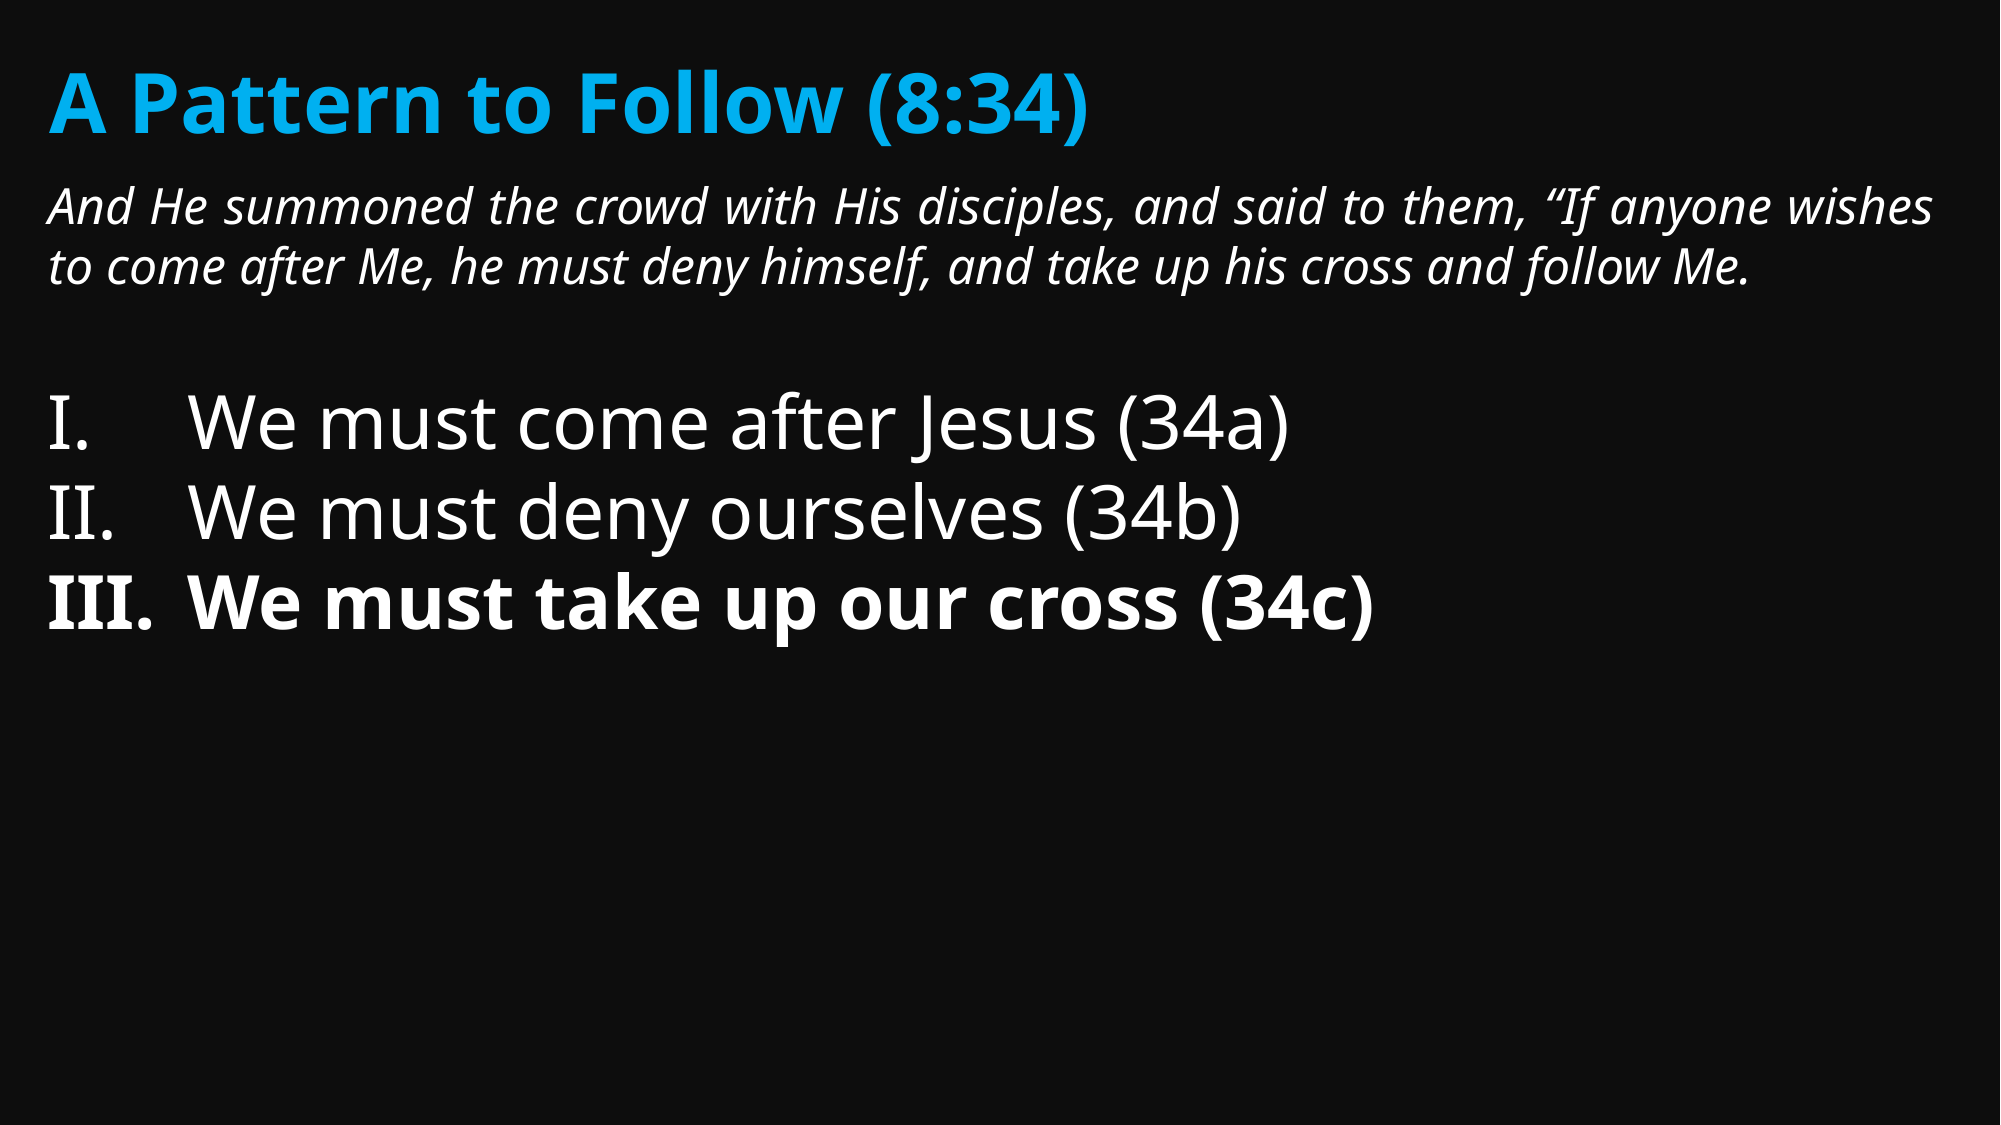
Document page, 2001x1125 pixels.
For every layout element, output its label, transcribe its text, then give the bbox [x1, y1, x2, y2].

text_box We must come after Jesus (34a) We must deny ourselves (34b) We must take up our cross (34c) [32, 367, 1949, 652]
subtitle A Pattern to Follow (8:34) [34, 42, 1951, 167]
text_box And He summoned the crowd with His disciples, and said to them, “If anyone wishes to come after Me, he must deny himself, and take up his cross and follow Me. [34, 167, 1951, 303]
